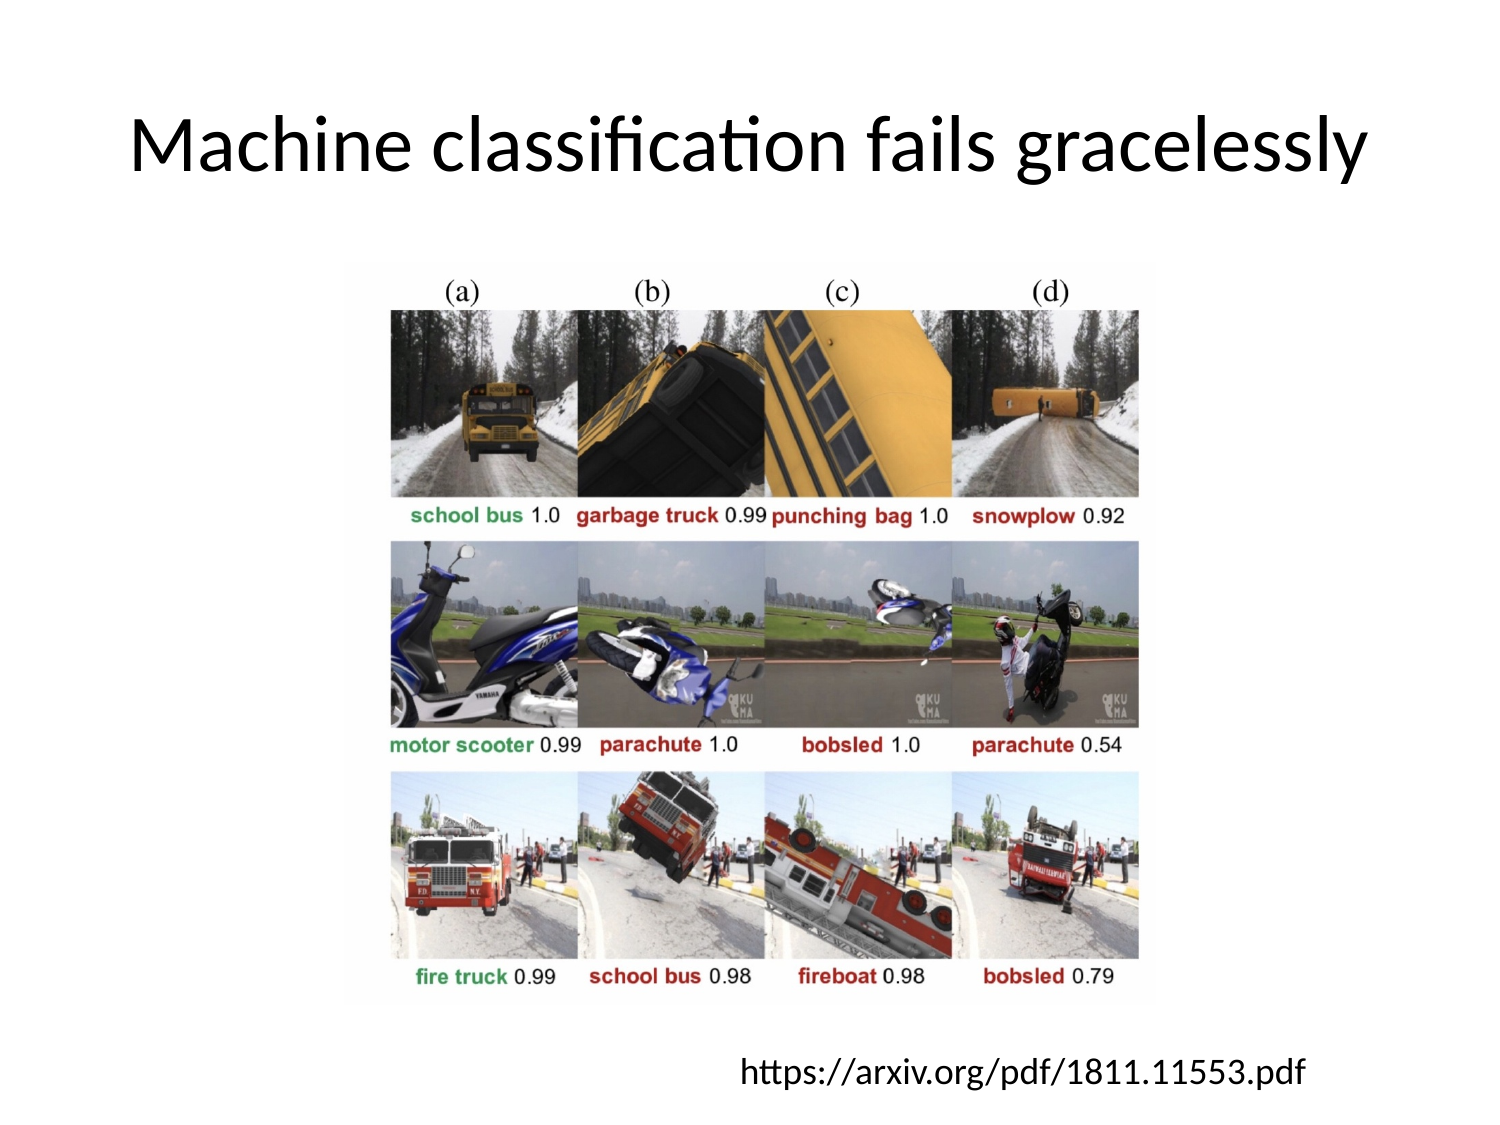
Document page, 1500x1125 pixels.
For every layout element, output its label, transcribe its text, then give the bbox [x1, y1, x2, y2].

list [343, 262, 1157, 1006]
title Machine classification fails gracelessly [75, 45, 1425, 233]
text_box https://arxiv.org/pdf/1811.11553.pdf [725, 1039, 1450, 1100]
